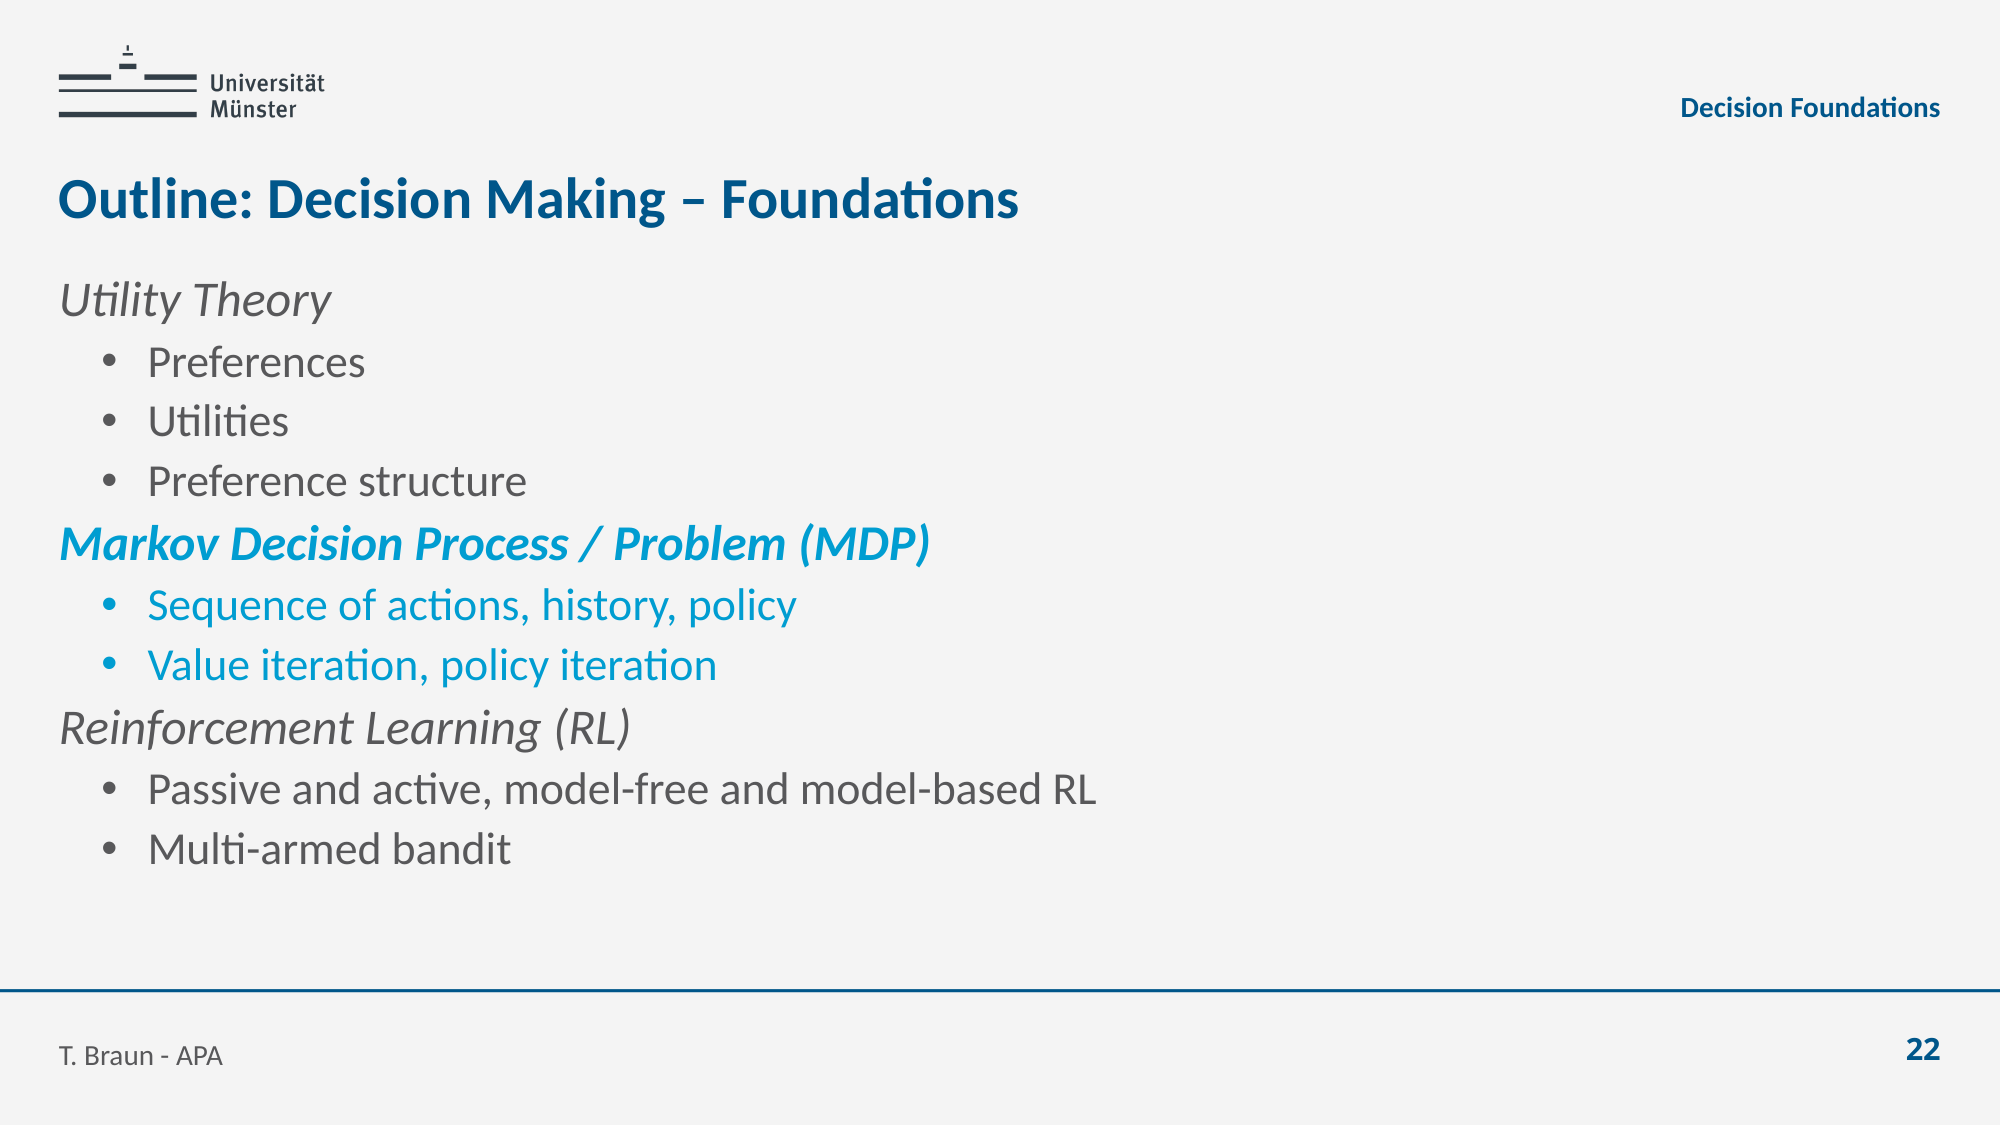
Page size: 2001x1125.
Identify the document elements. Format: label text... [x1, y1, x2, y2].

list Utility Theory Preferences Utilities Preference structure Markov Decision Process / Problem (MDP) Sequence of actions, history, policy Value iteration, policy iteration Reinforcement Learning (RL) Passive and active, model-free and model-based RL Multi-armed bandit [58, 273, 1941, 969]
picture [57, 43, 326, 119]
slide_number 22 [1822, 1012, 1941, 1072]
title Outline: Decision Making – Foundations [58, 148, 1941, 243]
footer T. Braun - APA [58, 1012, 1440, 1072]
slide_number Decision Foundations [589, 63, 1941, 123]
